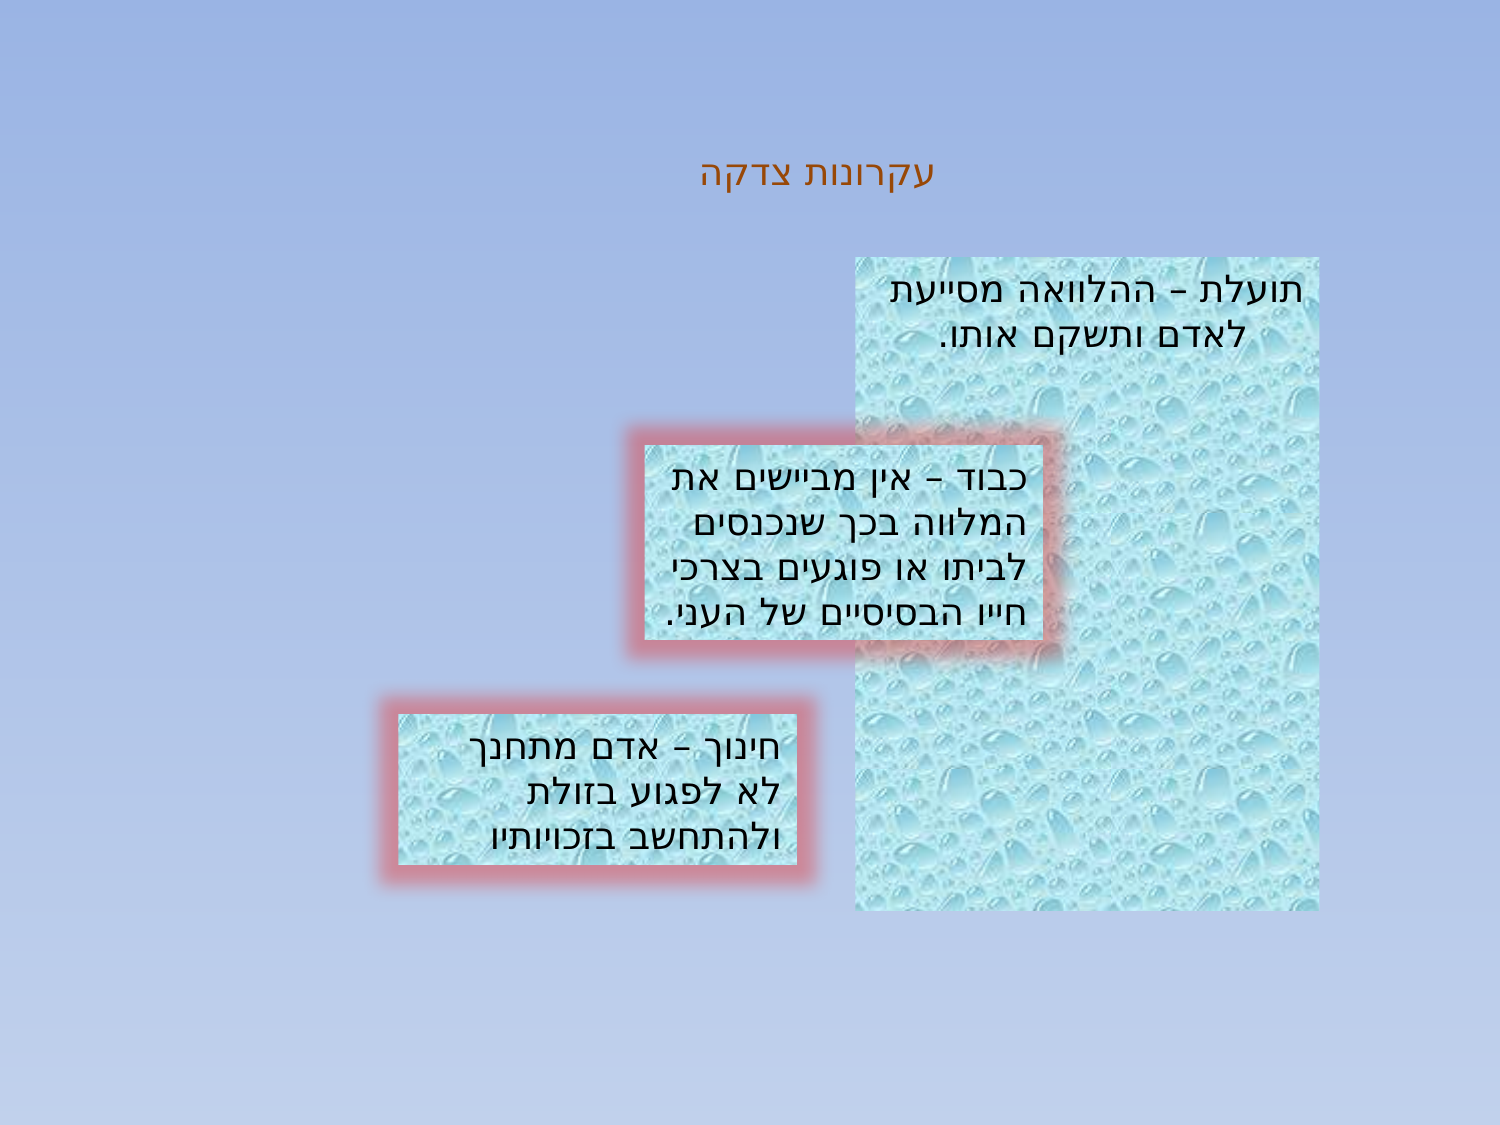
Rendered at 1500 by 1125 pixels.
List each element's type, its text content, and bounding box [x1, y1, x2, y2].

text_box חינוך – אדם מתחנך לא לפגוע בזולת ולהתחשב בזכויותיו [398, 714, 797, 865]
text_box כבוד – אין מביישים את המלווה בכך שנכנסים לביתו או פוגעים בצרכי חייו הבסיסיים של העני. [644, 445, 1043, 640]
text_box עקרונות צדקה [672, 140, 952, 201]
list תועלת – ההלוואה מסייעת לאדם ותשקם אותו. [855, 257, 1320, 911]
list המקרה לווה אינו יכול לשלם את החוב במועד שנקבע. המלווה רוצה לקחת משכון במקום הכסף. חלות על המלווה הגבלות. דיני משכון א. המלווה לא ייקח כמשכון דברים "שעושים מהם אוכל נפש" – דברים שהלווה זקוק להם לצורך הכנת צרכי אוכל בסיסיים כמו ריחיים ורכב שבאמצעותם טוחנים את גרעיני החיטה לקמח. סיבה לאיסור: אם יקח את הריחיים, הלווה ימות כי לא יהיה לו איך להכין אוכל. ב. הגיע זמן פרעון (תשלום) החוב והלווה לא פרע את חובו. אסור למלווה להיכנס לתוך בית הלווה כדי לקחת משכון. הלווה יוציא אליו את המשכון. סיבה: כדי לא לבייש את הלווה. ג. אסור למלווה להשאיר את המשכון אצלו בזמן שהלווה צריך להשתמש במשכון. רש"י: "לֹא תִשְׁכַּב, בַּעֲבֹטוֹ" – המלווה לא יילך לישון בעוד שהמשכון, שהעני זקוק לו, נמצא אצלו. לדוגמה: אם ללווה יש רק בגד אחד, אסור למלווה להשאיר אצלו בגד זה כשהעני זקוק לו. ד. אם הלווה לקח מהעני כמשכון בגד שהוא לובש בלילה – יחזיר לו אותו "כבא השמש" – עד הערב כשהשמש שוקעת. אם הלווה לקח מהעני כמשכון בגד שהוא לובש ביום – יחזיר לו בבוקר. שכר המצווה "וּבֵרְכֶךָּ" – העני יברך את הלווה על החסד שעשה עמו. וּלְךָ תִּהְיֶה צְדָקָה, לִפְנֵי יְהוָה אֱלֹהֶיךָ. " - גם אם העני לא יברך את הלווה, ה' יברך אותו על החסד שעשה. [855, 423, 1065, 662]
